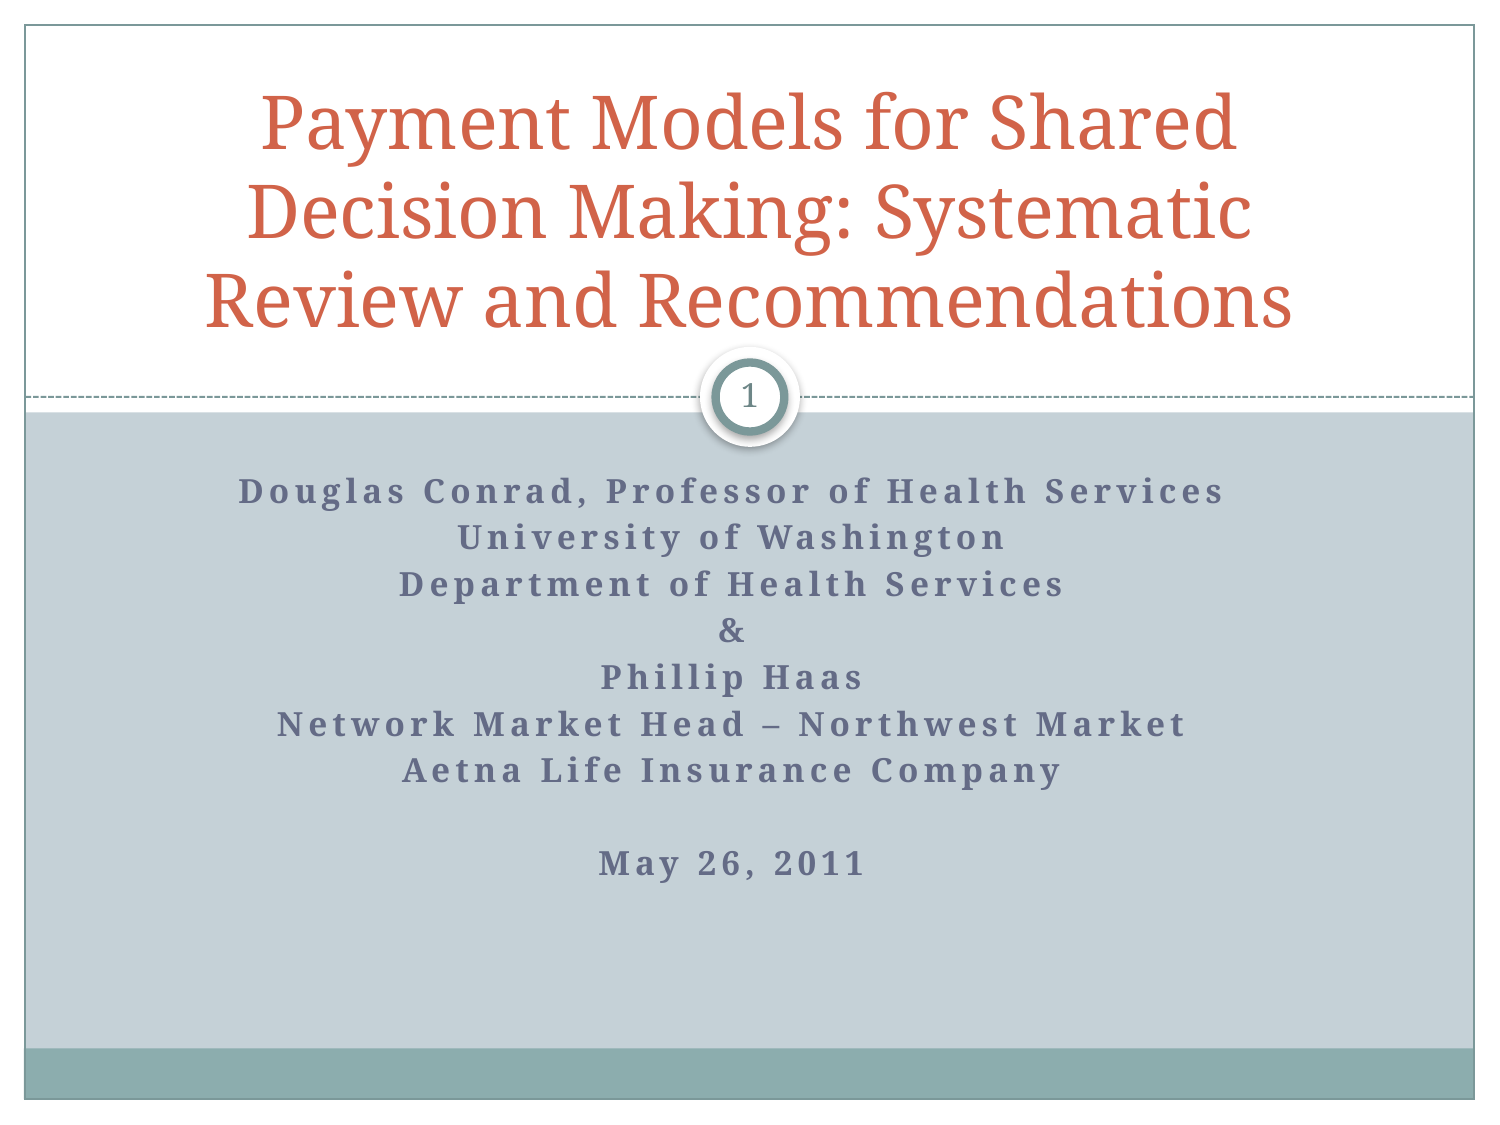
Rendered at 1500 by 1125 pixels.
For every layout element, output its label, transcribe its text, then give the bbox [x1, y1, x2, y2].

slide_number 1 [712, 360, 788, 433]
subtitle Douglas Conrad, Professor of Health Services University of Washington Department of Health Services & Phillip Haas Network Market Head – Northwest Market Aetna Life Insurance Company May 26, 2011 [187, 462, 1276, 901]
title Payment Models for Shared Decision Making: Systematic Review and Recommendations [112, 62, 1388, 351]
